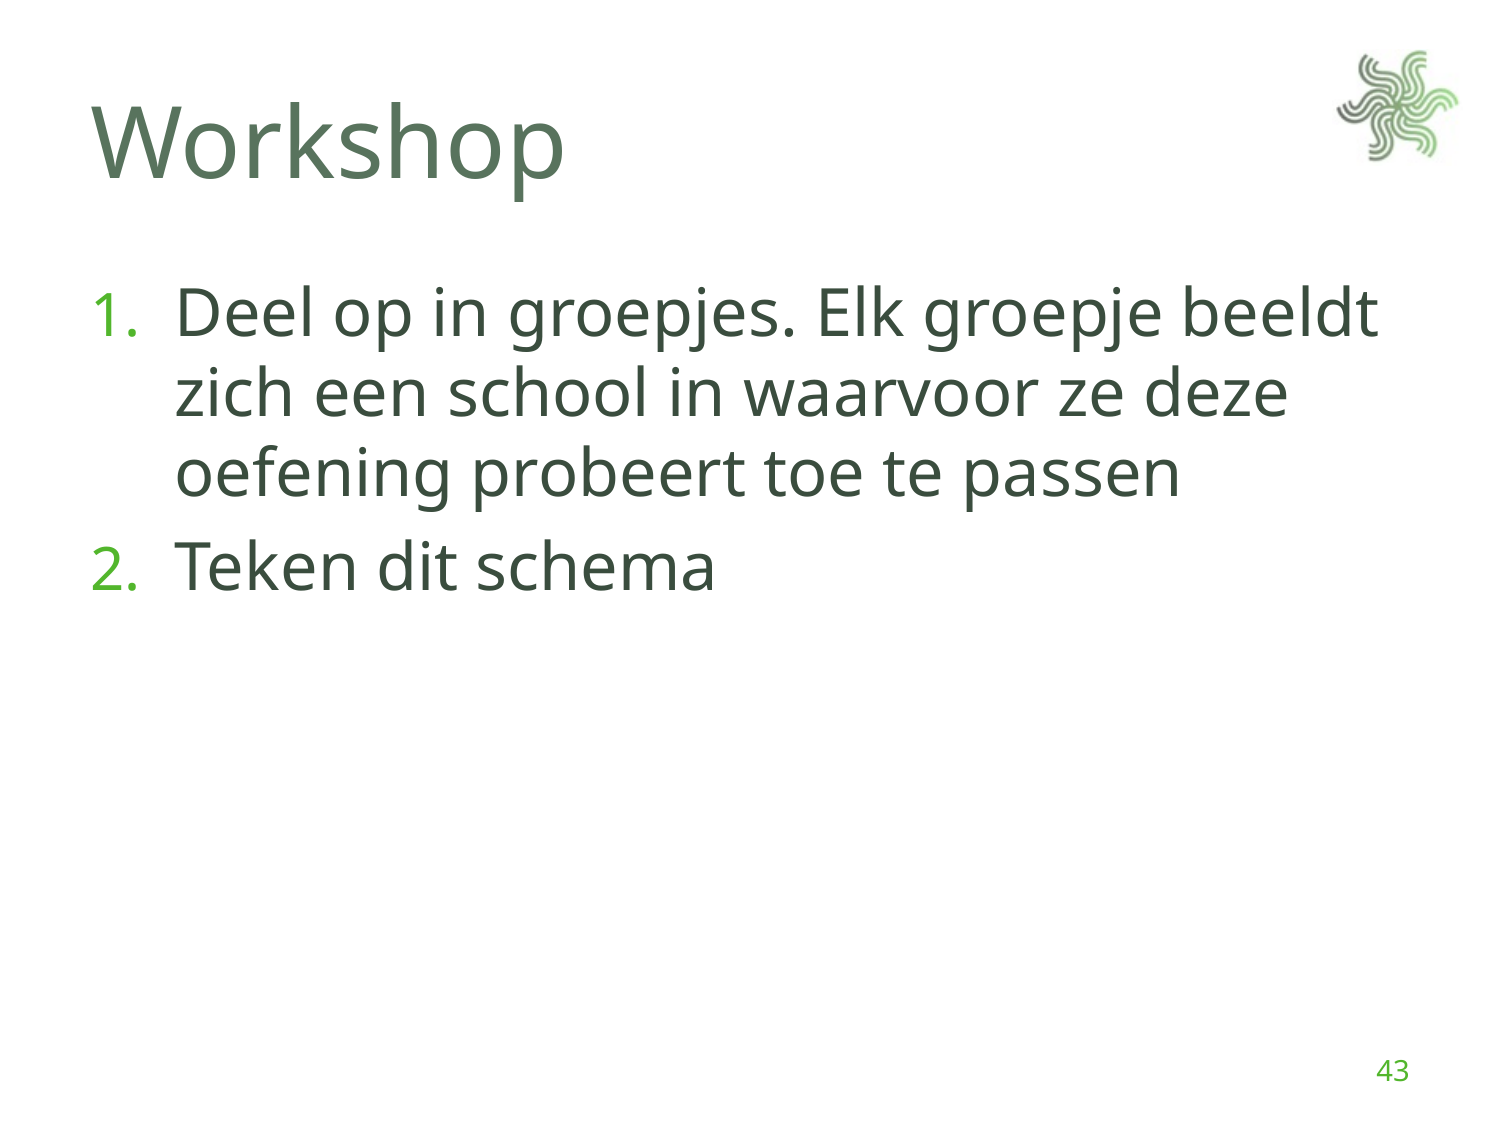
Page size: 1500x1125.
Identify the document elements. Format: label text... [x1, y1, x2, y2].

list Deel op in groepjes. Elk groepje beeldt zich een school in waarvoor ze deze oefening probeert toe te passen Teken dit schema [75, 262, 1425, 1005]
picture [1332, 49, 1463, 166]
slide_number 43 [1074, 1042, 1426, 1103]
title Workshop [75, 45, 1309, 233]
